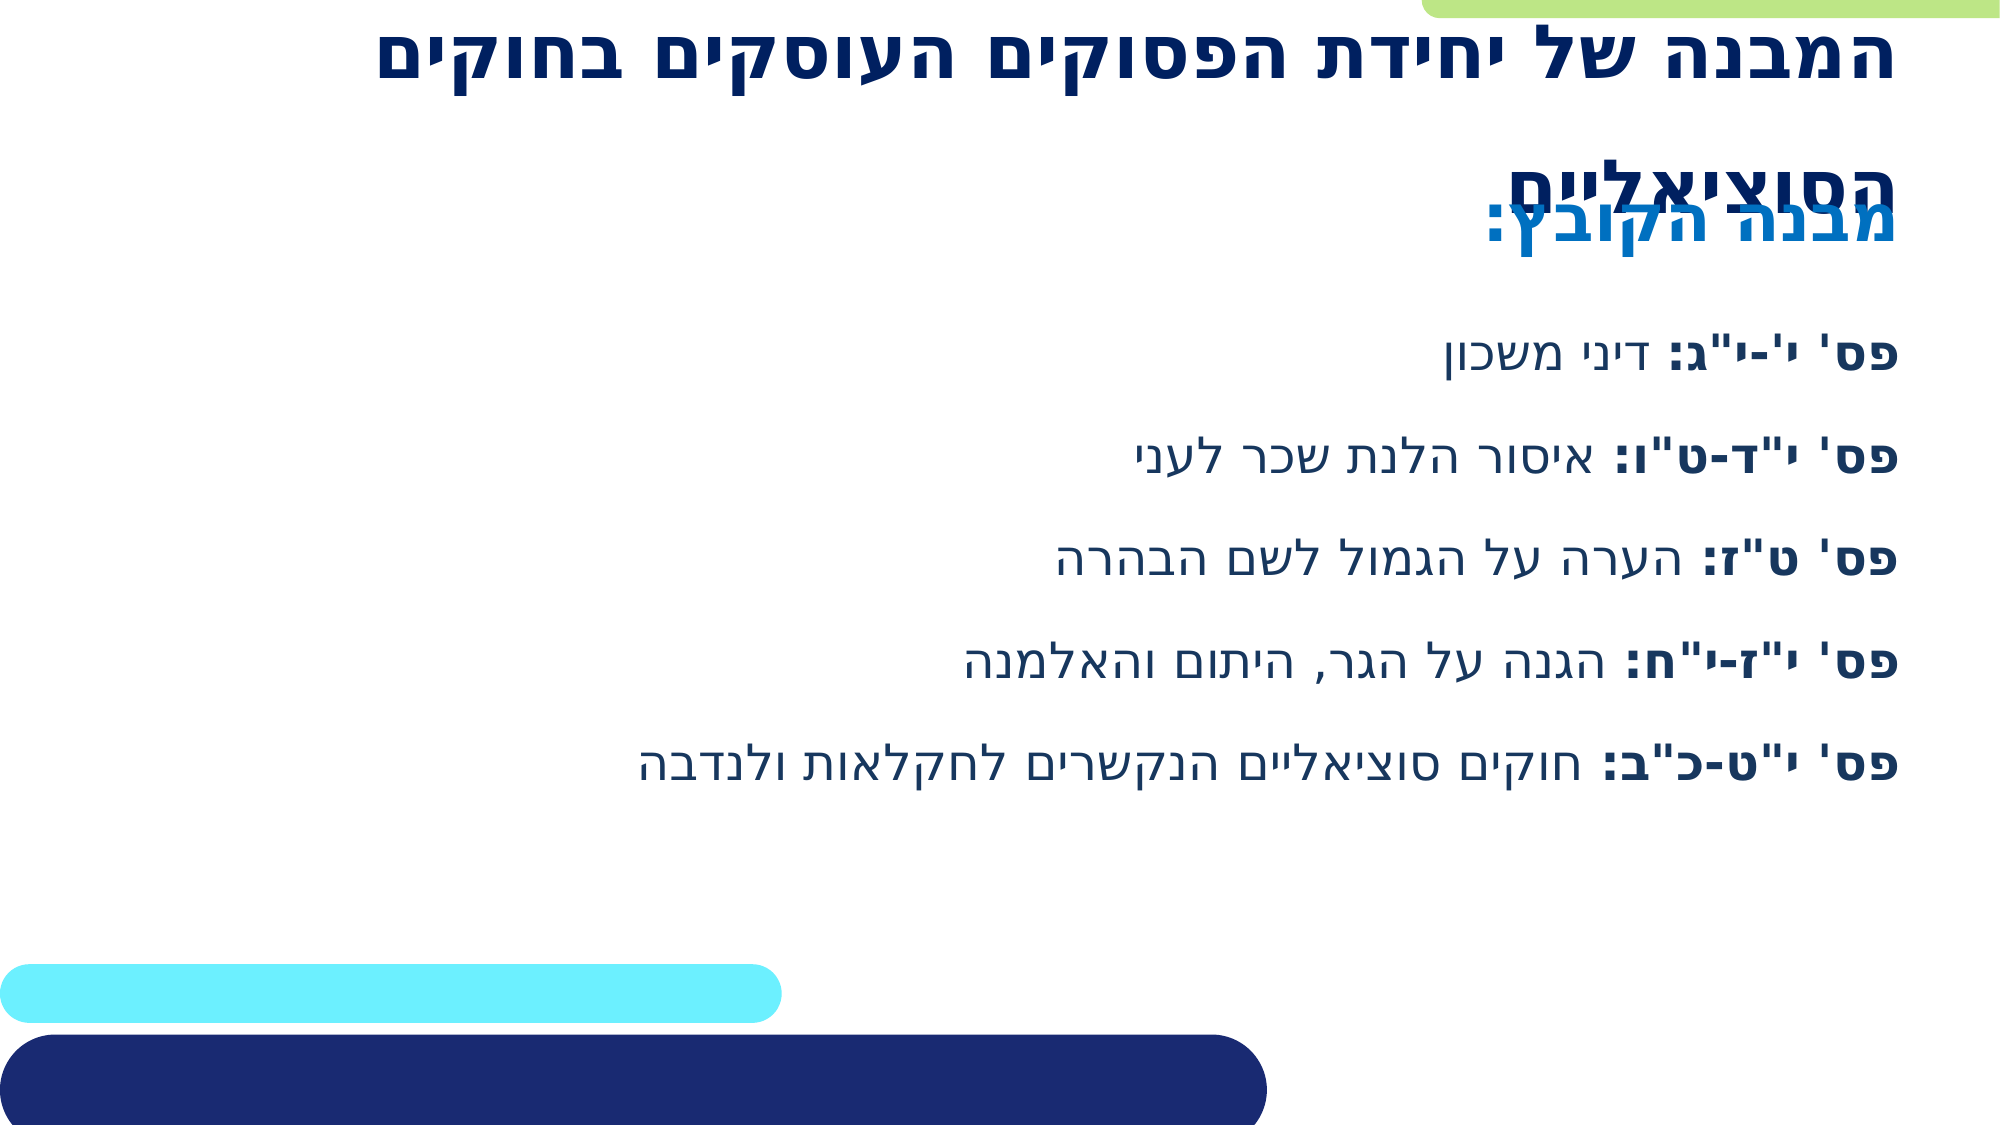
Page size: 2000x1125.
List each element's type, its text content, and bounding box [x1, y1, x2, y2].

list פס' י'-י"ג: דיני משכון פס' י"ד-ט"ו: איסור הלנת שכר לעני פס' ט"ז: הערה על הגמול לשם הבהרה פס' י"ז-י"ח: הגנה על הגר, היתום והאלמנה פס' י"ט-כ"ב: חוקים סוציאליים הנקשרים לחקלאות ולנדבה [84, 283, 1916, 965]
title המבנה של יחידת הפסוקים העוסקים בחוקים הסוציאליים [84, 34, 1916, 154]
list מבנה הקובץ: [84, 173, 1916, 263]
